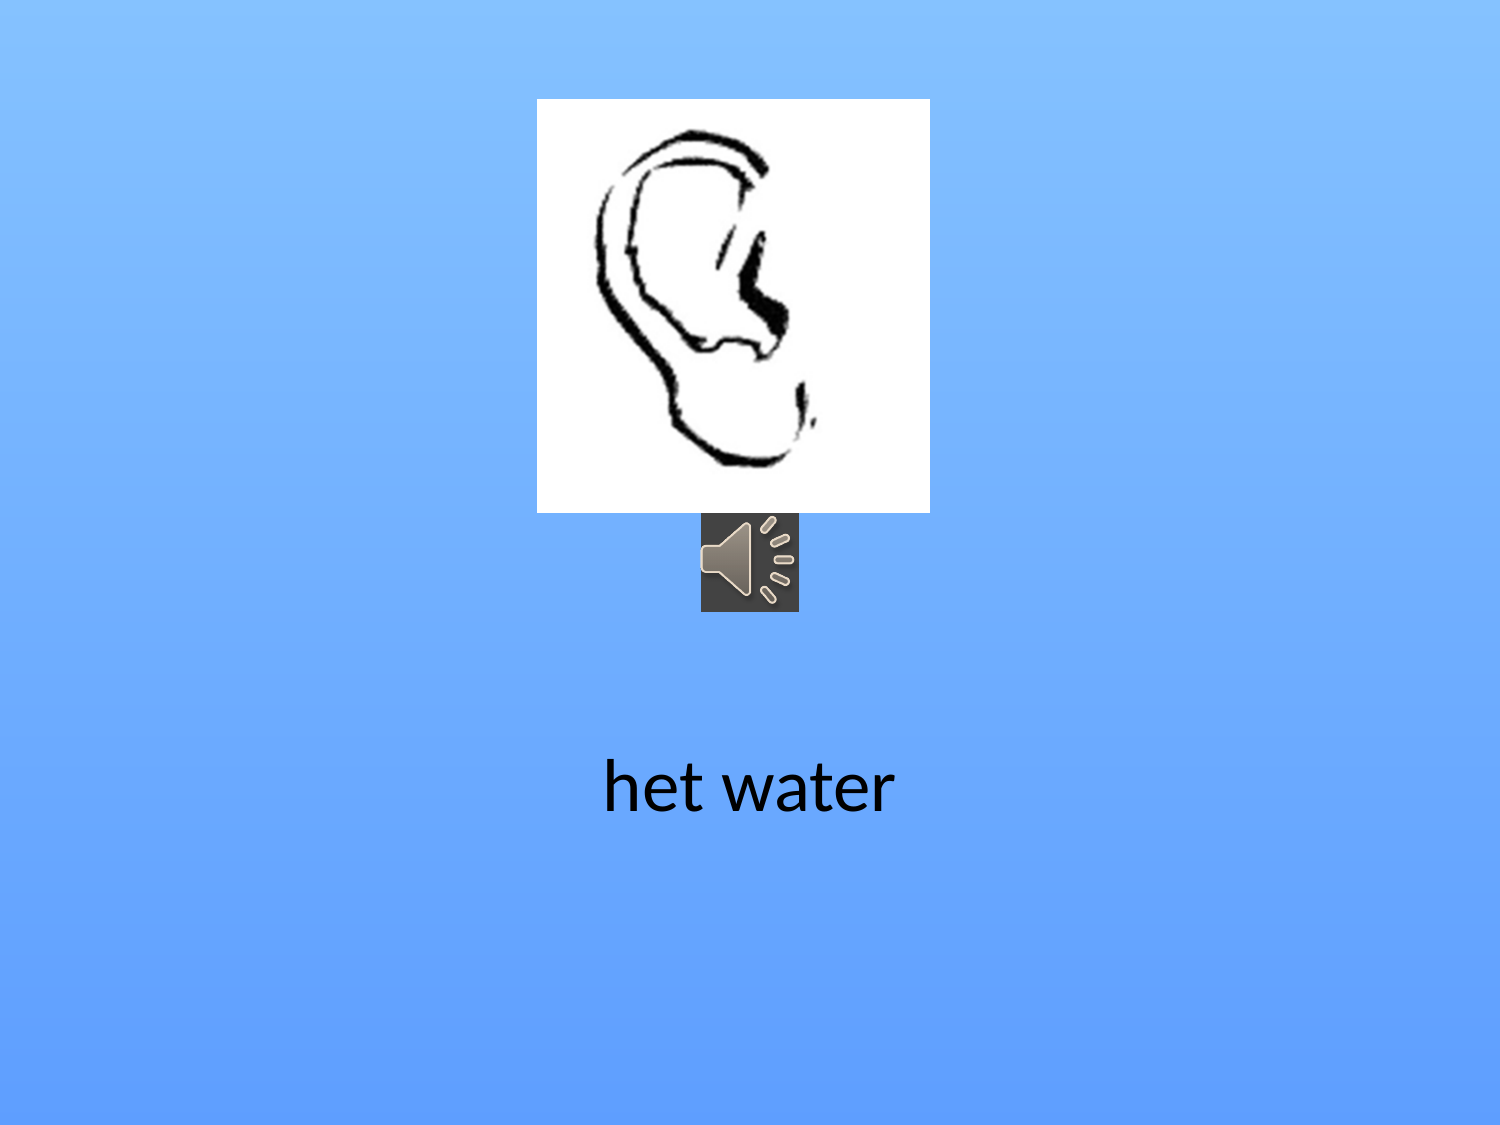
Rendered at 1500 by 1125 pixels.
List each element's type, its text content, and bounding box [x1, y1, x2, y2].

picture [537, 99, 930, 613]
text_box het water [271, 728, 1229, 834]
